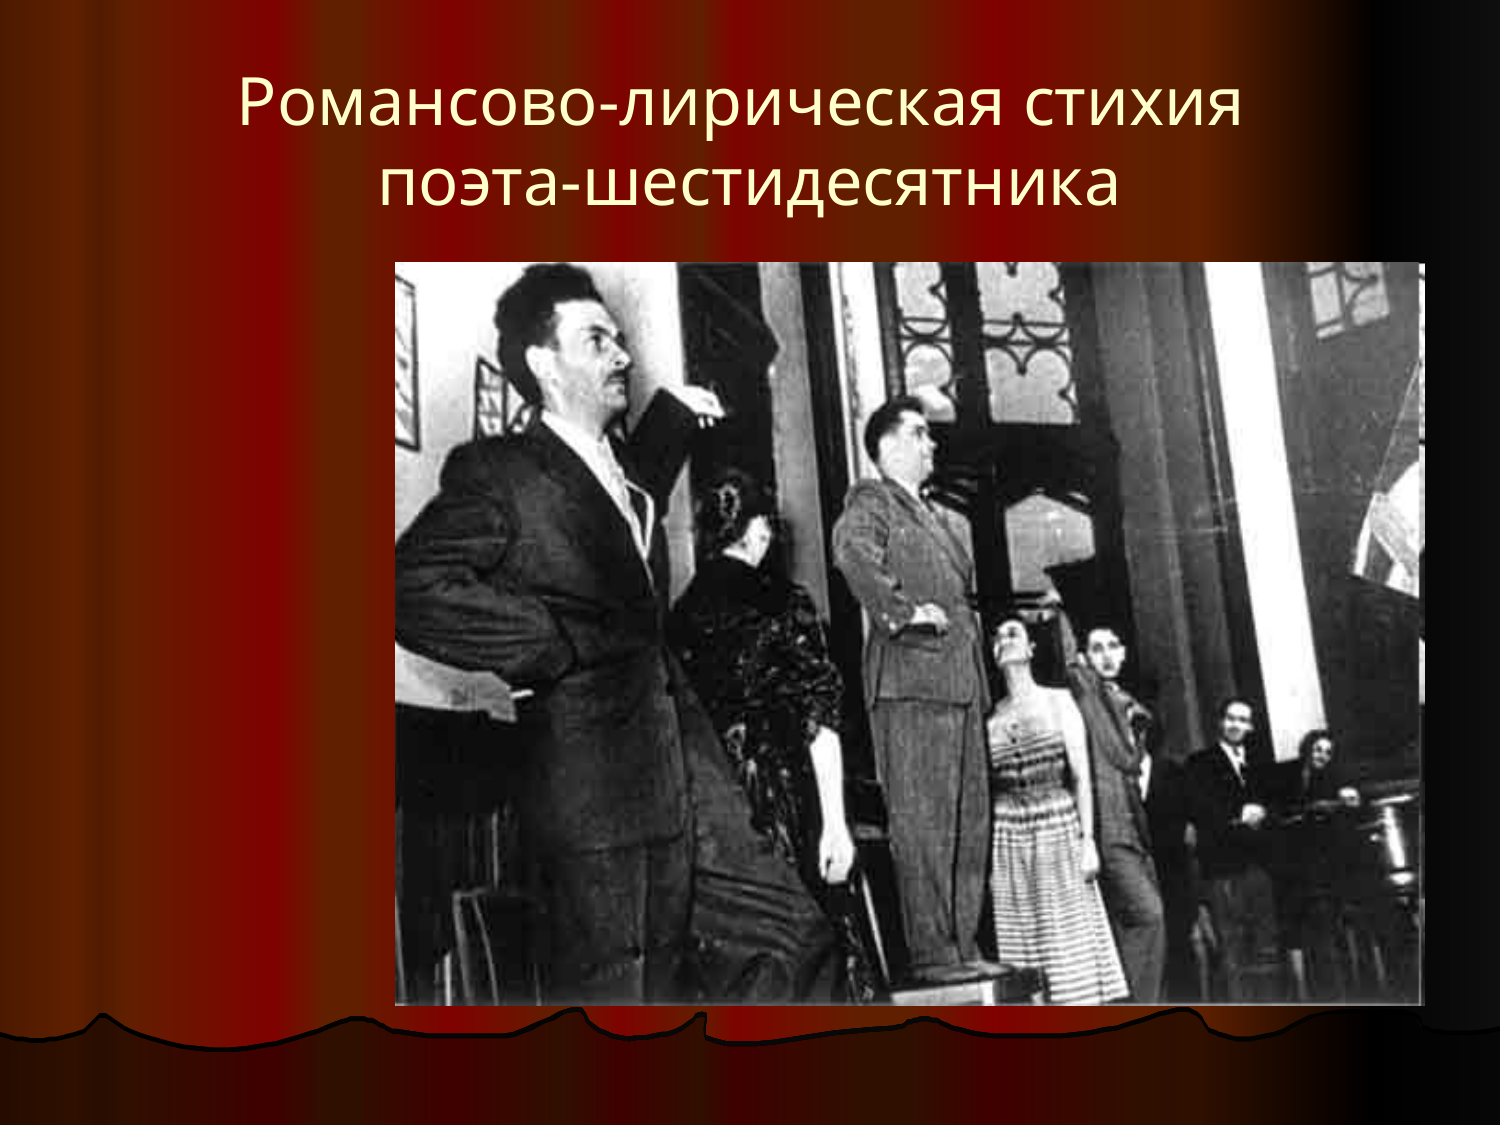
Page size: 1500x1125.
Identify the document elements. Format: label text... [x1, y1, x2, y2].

title Романсово-лирическая стихия поэта-шестидесятника [75, 45, 1425, 233]
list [395, 262, 1426, 1006]
